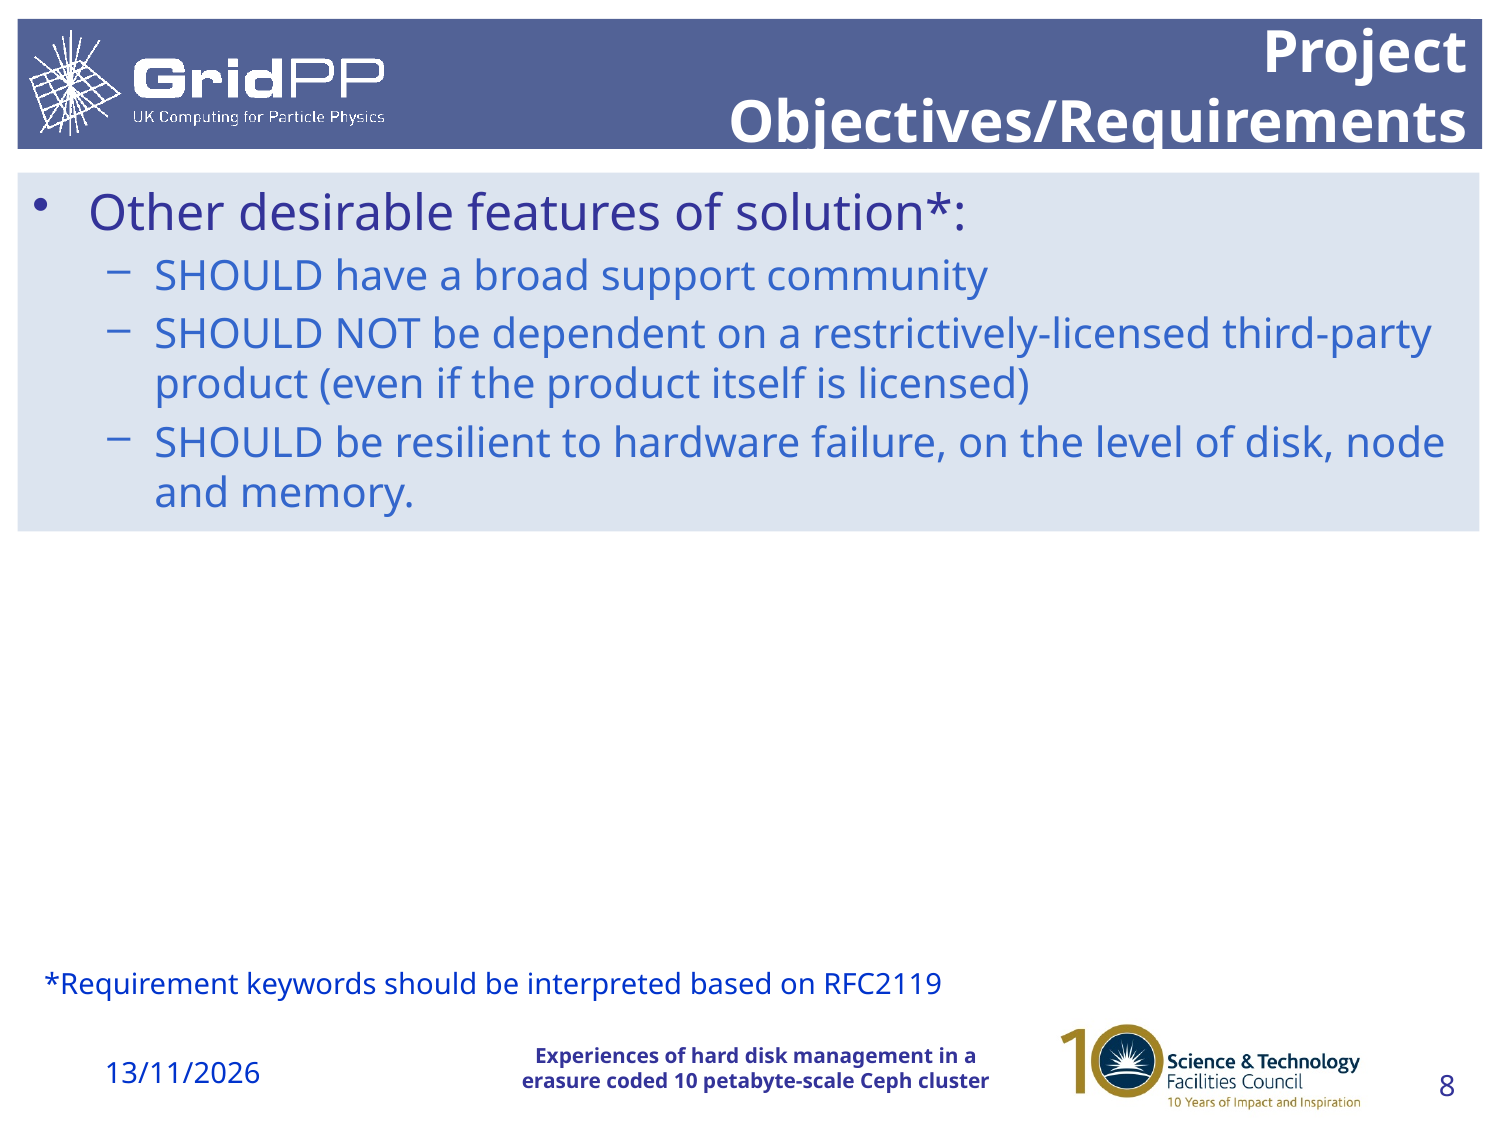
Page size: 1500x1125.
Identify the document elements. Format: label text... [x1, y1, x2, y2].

slide_number 8 [1388, 1059, 1471, 1094]
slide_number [29, 1046, 337, 1094]
title Project Objectives/Requirements [513, 19, 1483, 149]
picture [1050, 1008, 1370, 1124]
picture [29, 30, 384, 136]
list Other desirable features of solution*: SHOULD have a broad support community SHOULD NOT be dependent on a restrictively-licensed third-party product (even if the product itself is licensed) SHOULD be resilient to hardware failure, on the level of disk, node and memory. [17, 172, 1480, 532]
text_box *Requirement keywords should be interpreted based on RFC2119 [29, 957, 1427, 1008]
